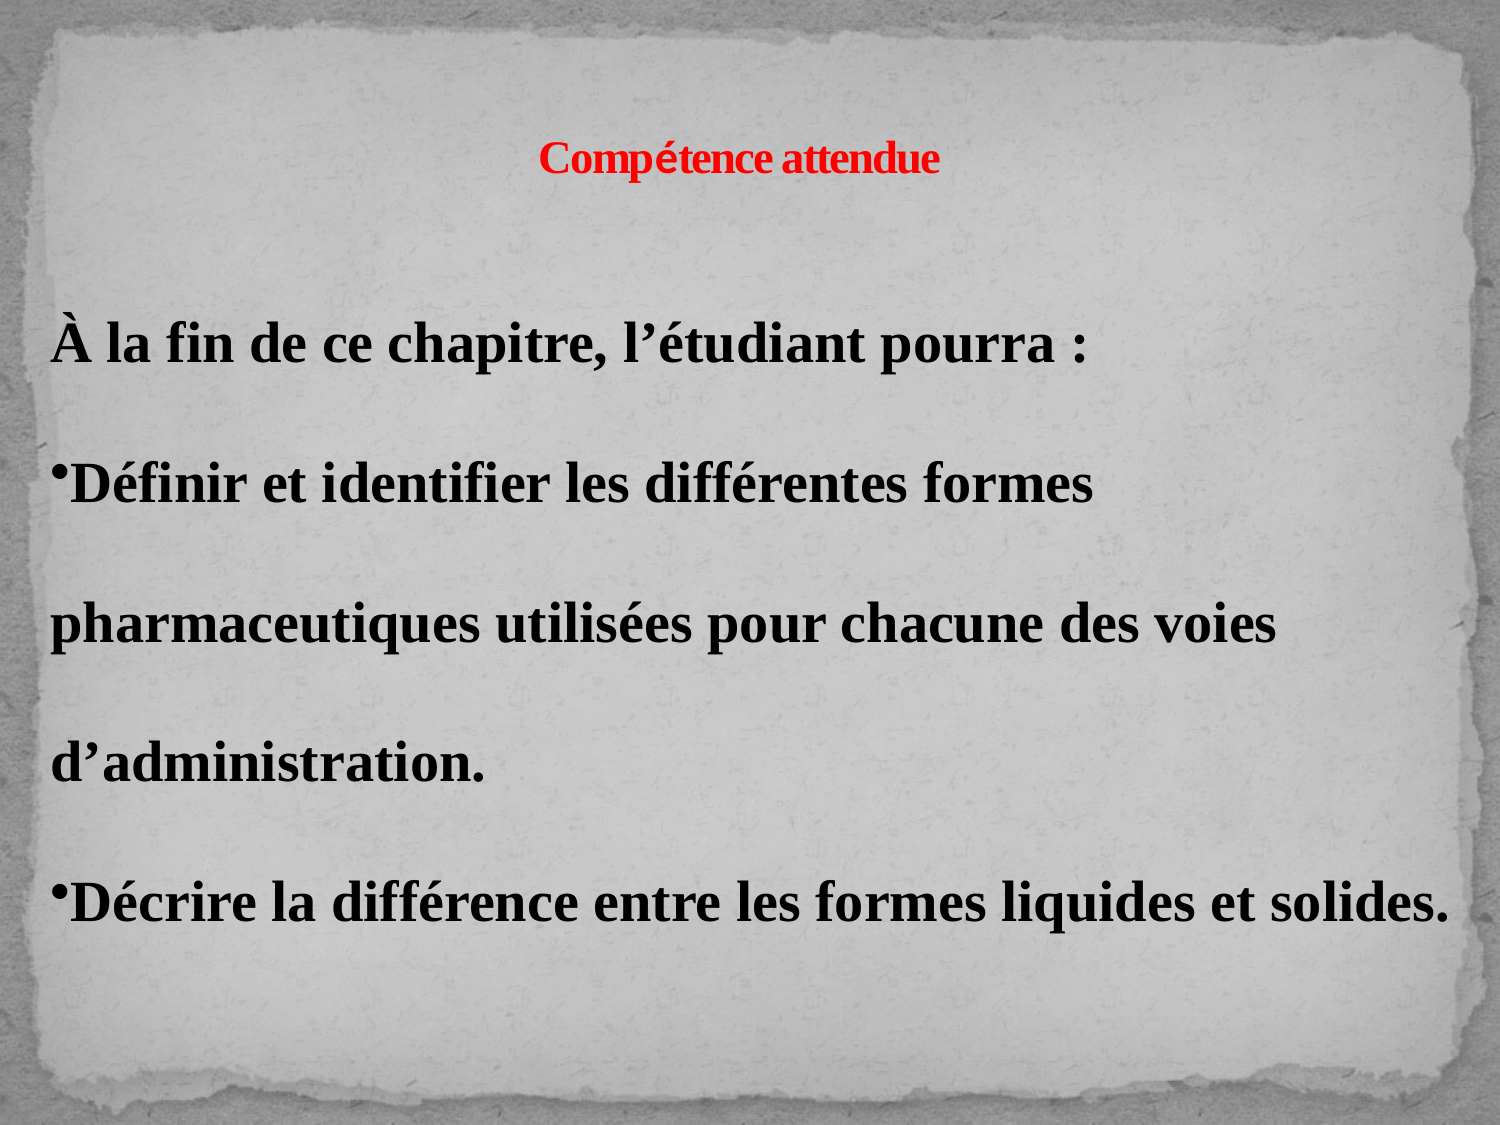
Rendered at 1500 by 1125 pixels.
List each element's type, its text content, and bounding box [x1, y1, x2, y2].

text_box À la fin de ce chapitre, l’étudiant pourra : Définir et identifier les différentes formes pharmaceutiques utilisées pour chacune des voies d’administration. Décrire la différence entre les formes liquides et solides. [35, 226, 1500, 941]
title Compétence attendue [70, 117, 1421, 226]
